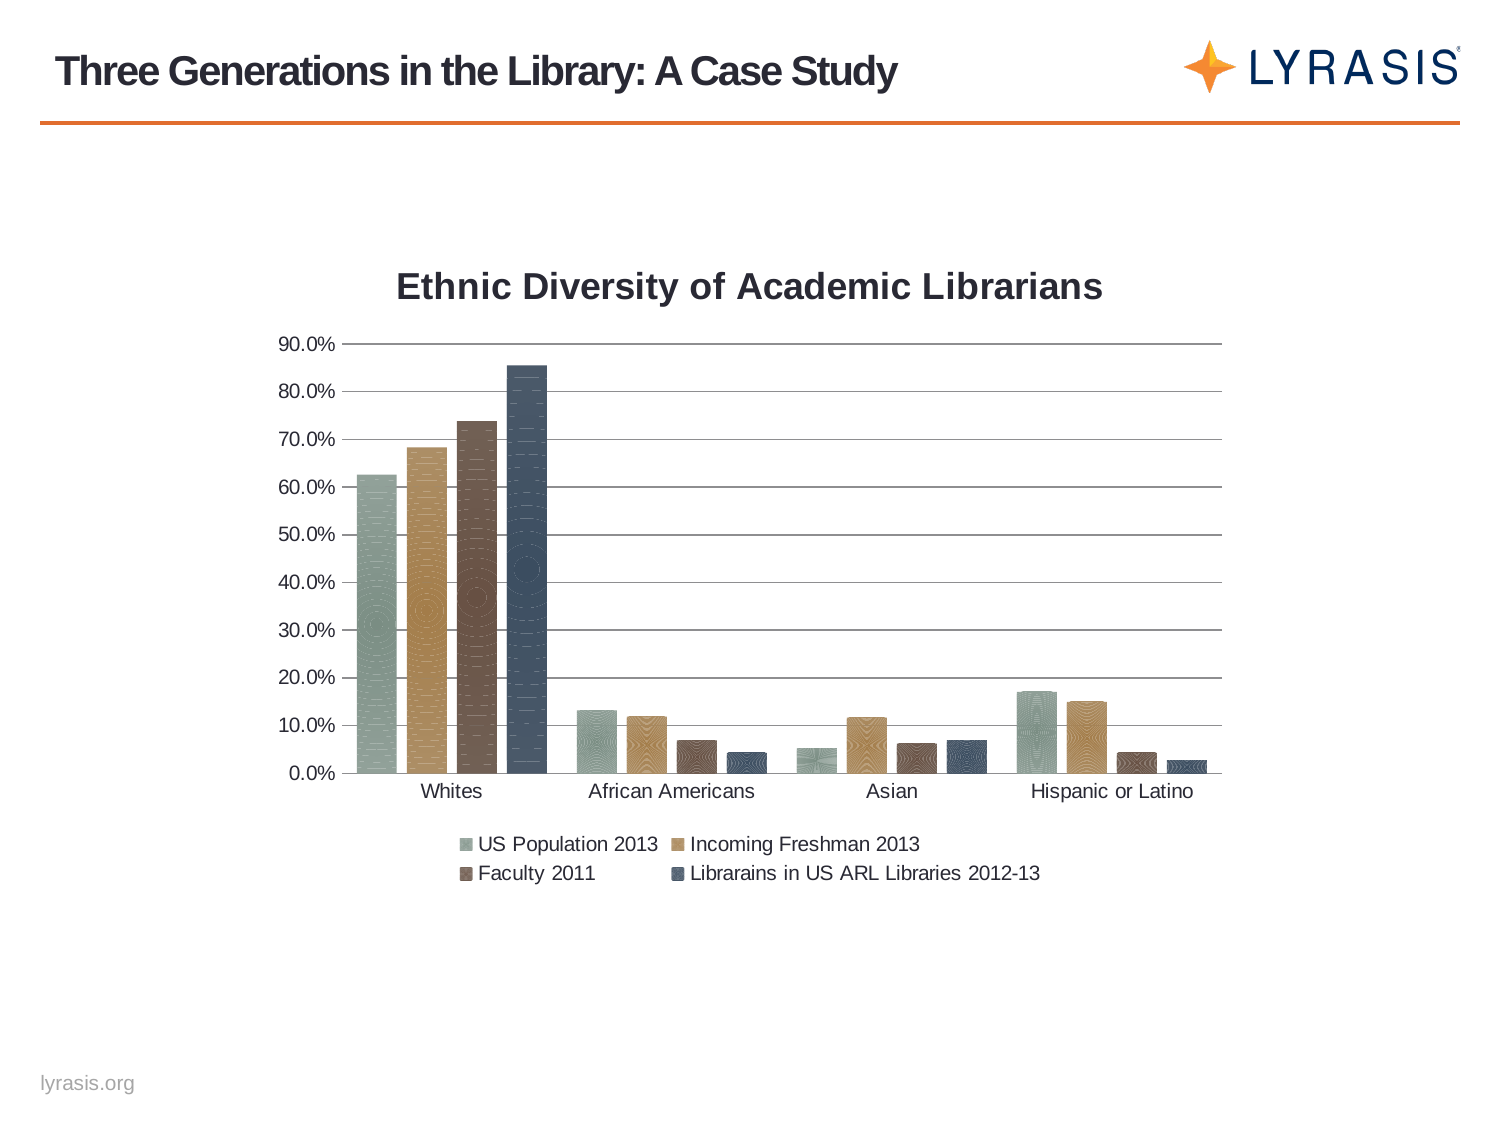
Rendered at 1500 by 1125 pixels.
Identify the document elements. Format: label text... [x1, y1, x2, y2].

chart [258, 233, 1242, 892]
title Three Generations in the Library: A Case Study [40, 36, 1138, 111]
